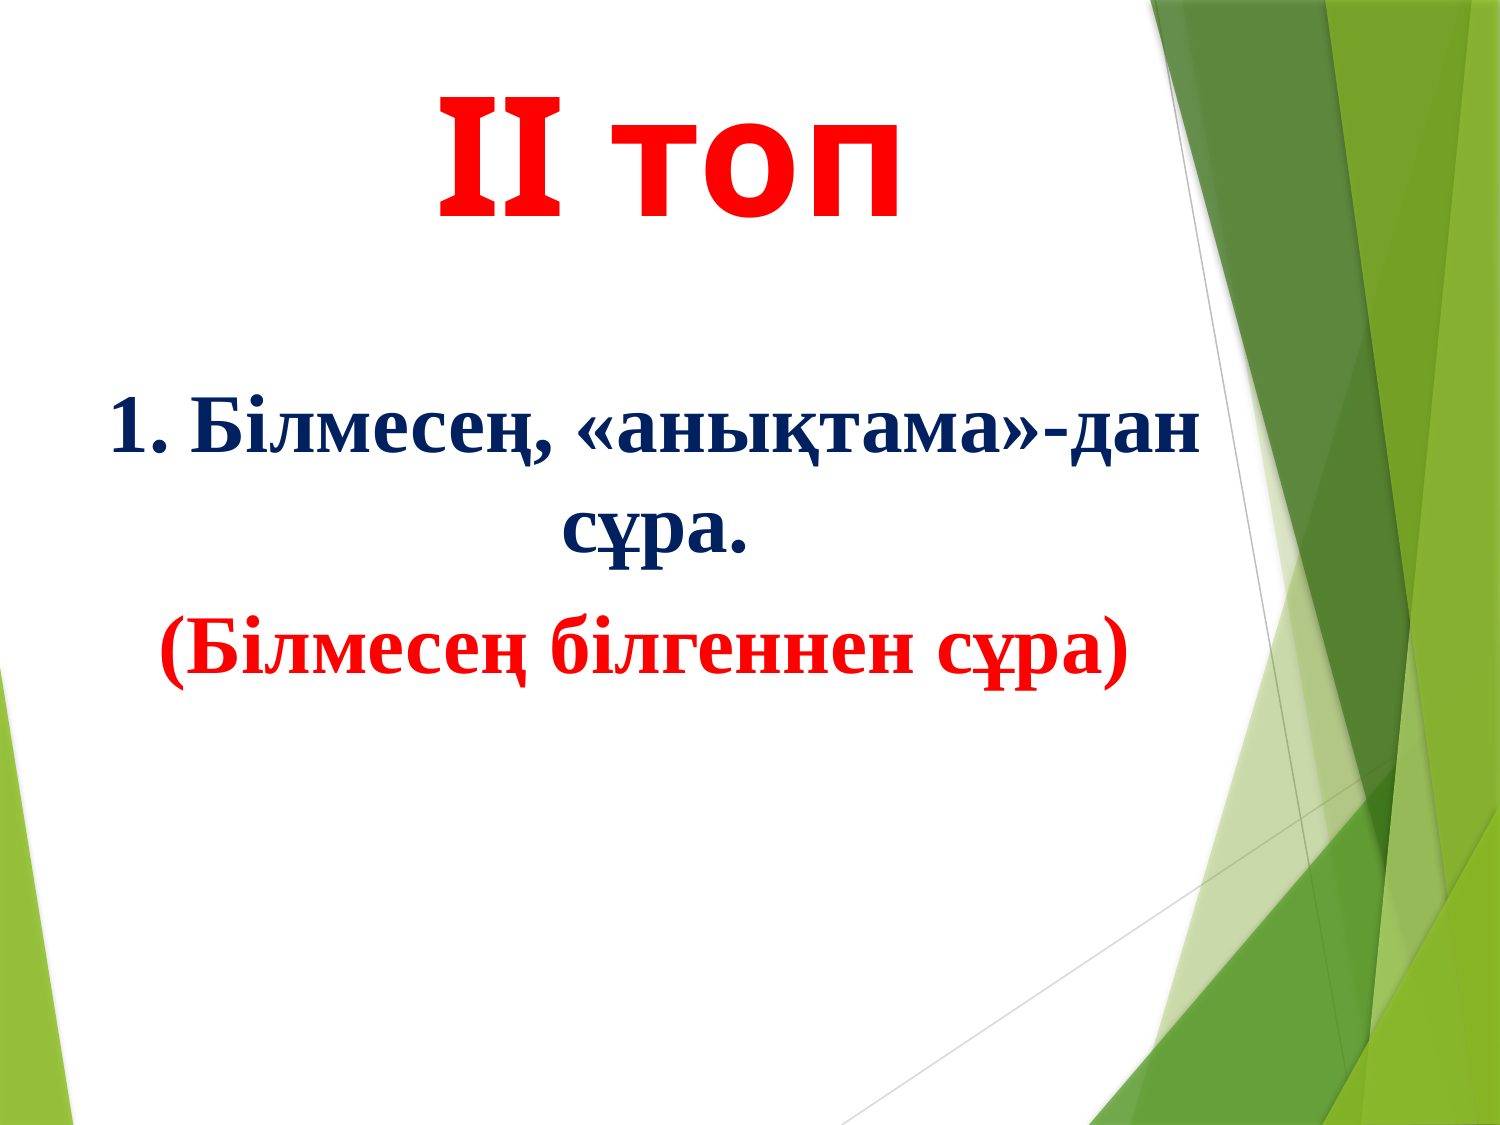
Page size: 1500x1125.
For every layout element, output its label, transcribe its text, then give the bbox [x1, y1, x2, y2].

title II топ [383, 42, 963, 303]
list 1. Білмесең, «анықтама»-дан сұра. (Білмесең білгеннен сұра) [17, 361, 1294, 835]
